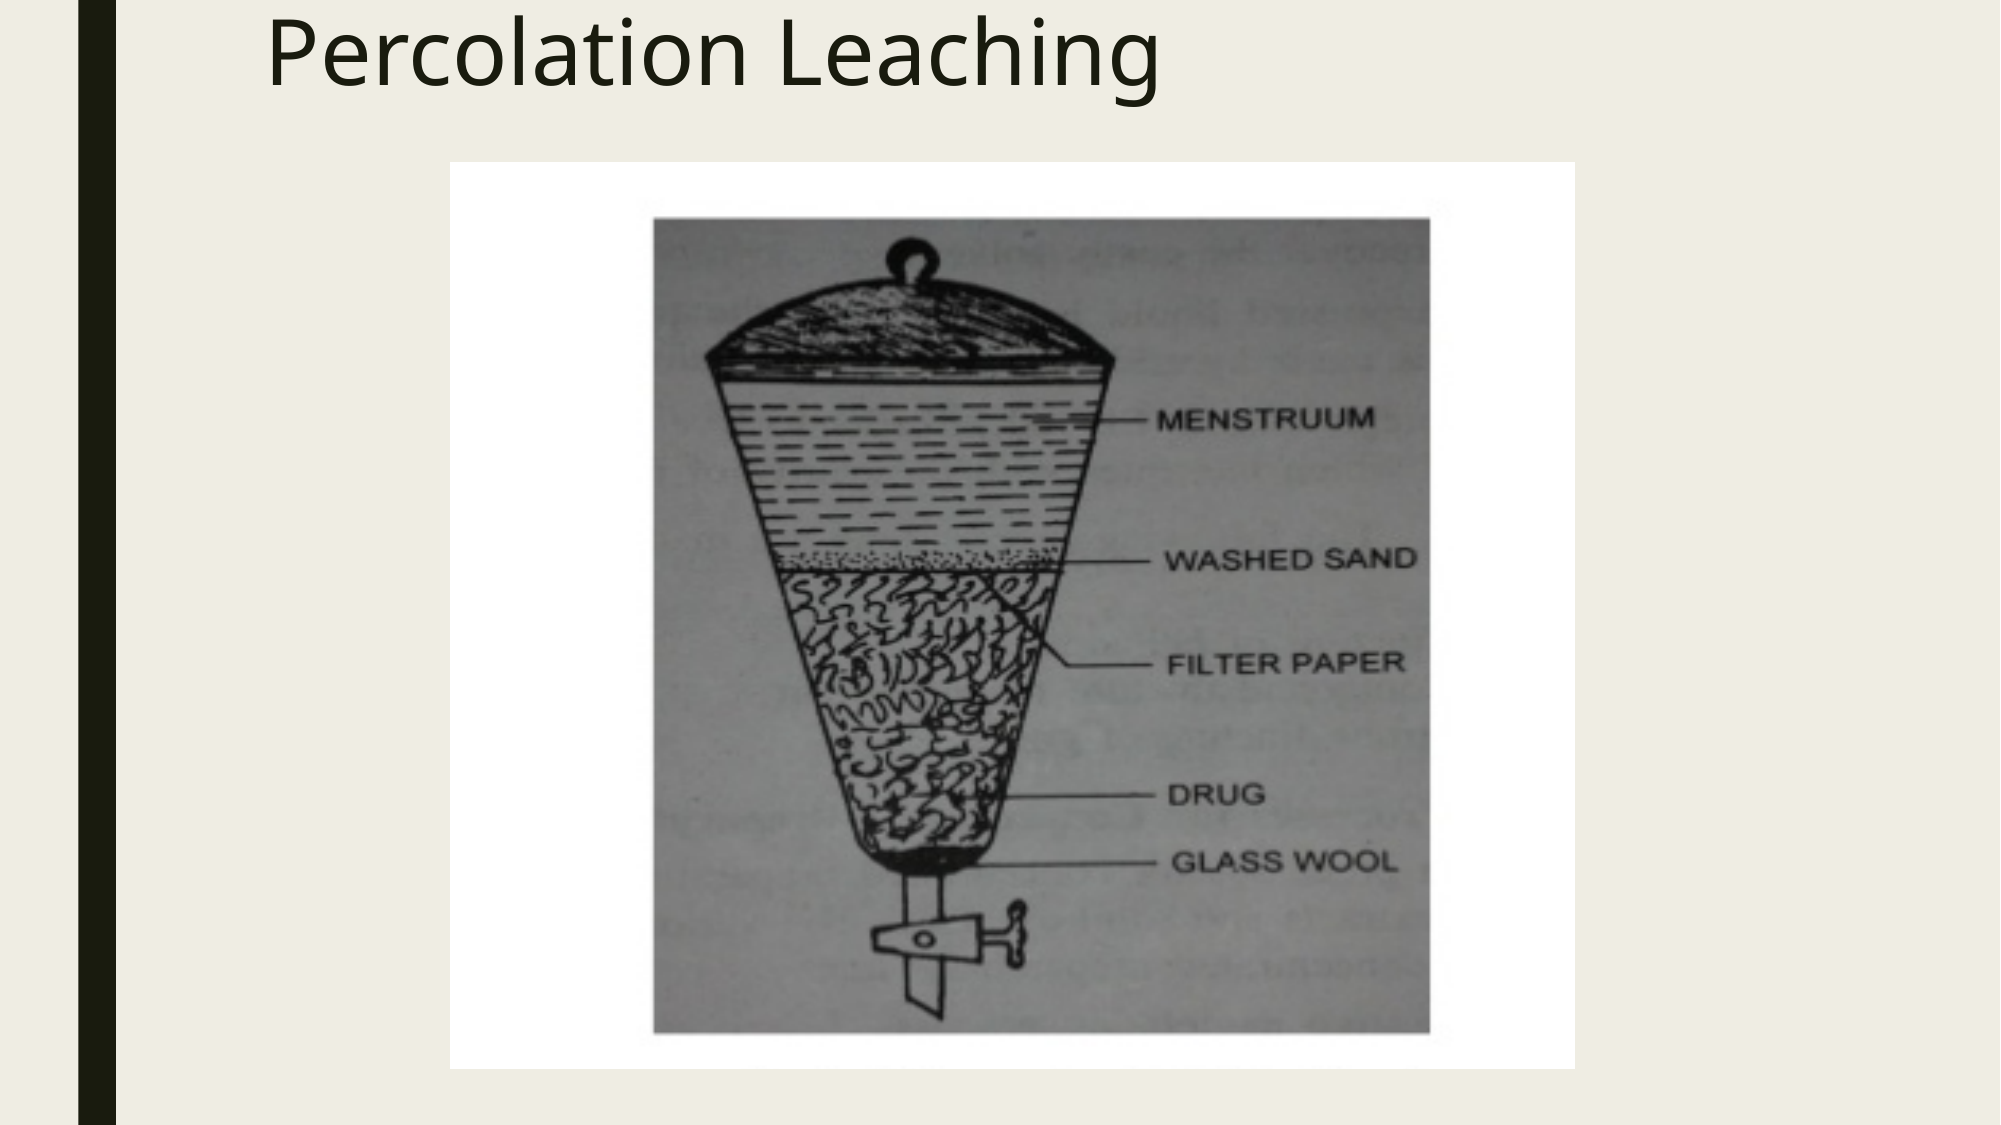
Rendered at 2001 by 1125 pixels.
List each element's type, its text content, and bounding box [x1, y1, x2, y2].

title Percolation Leaching [249, 0, 1750, 263]
picture [449, 162, 1575, 1069]
